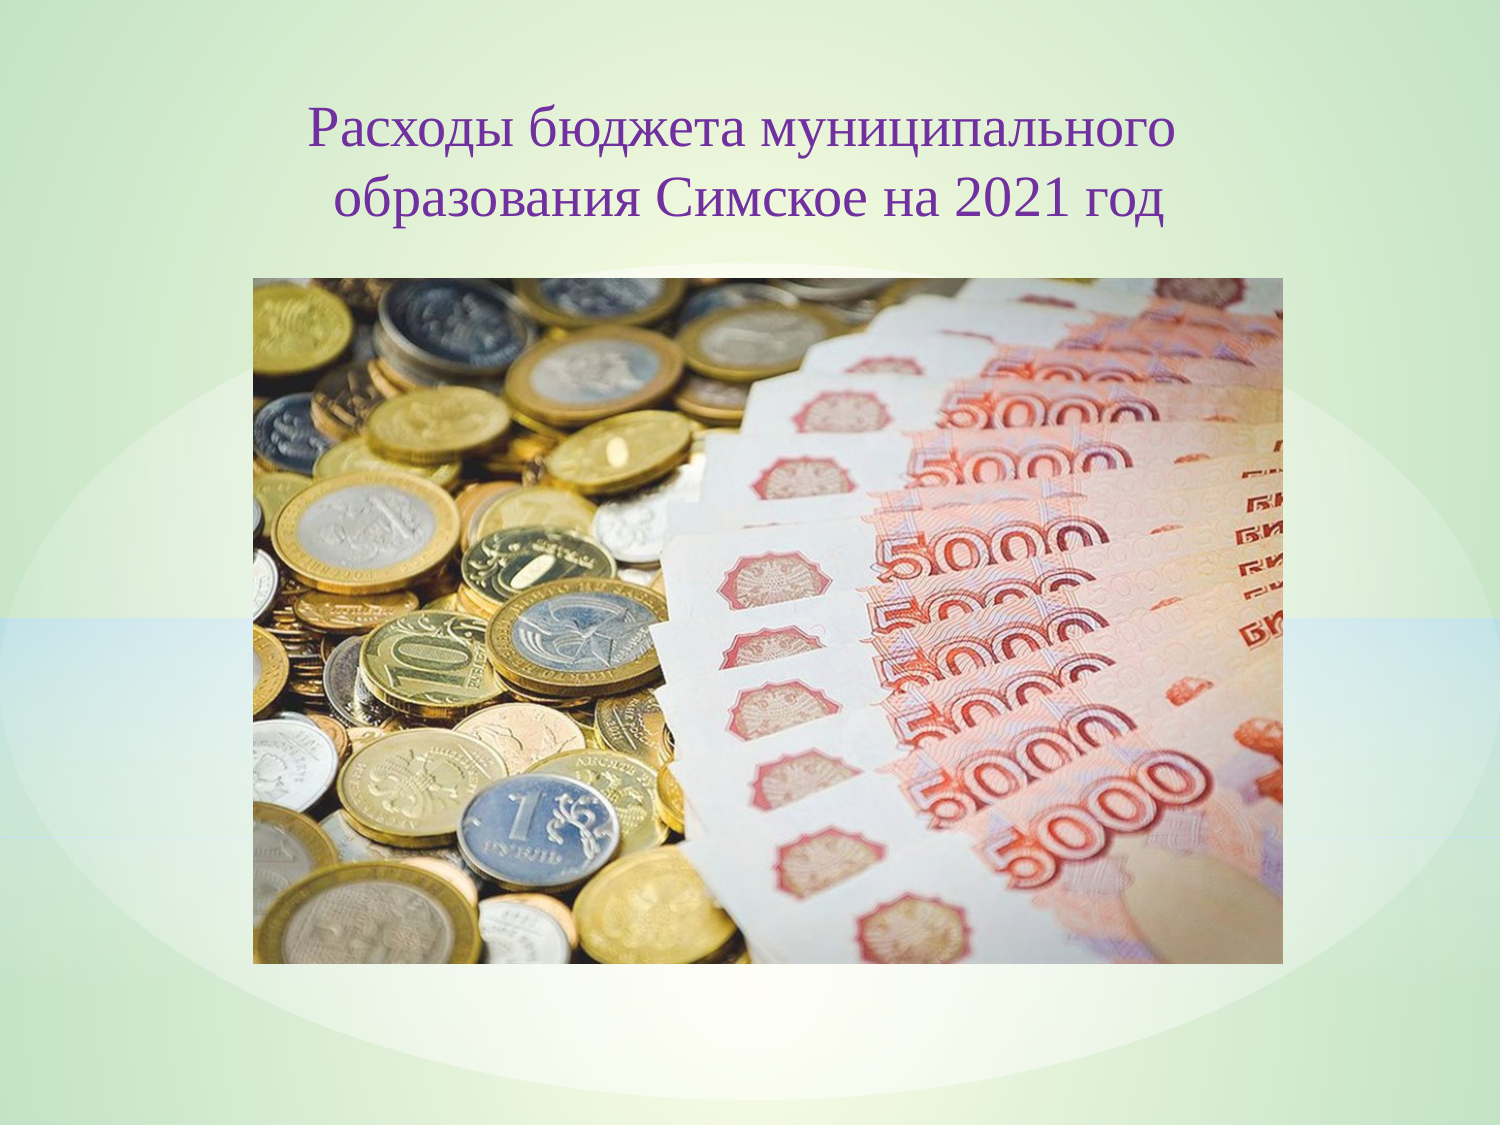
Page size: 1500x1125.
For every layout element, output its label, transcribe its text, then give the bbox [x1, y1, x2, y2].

text_box Расходы бюджета муниципального образования Симское на 2021 год [75, 55, 1425, 261]
picture [253, 278, 1283, 965]
